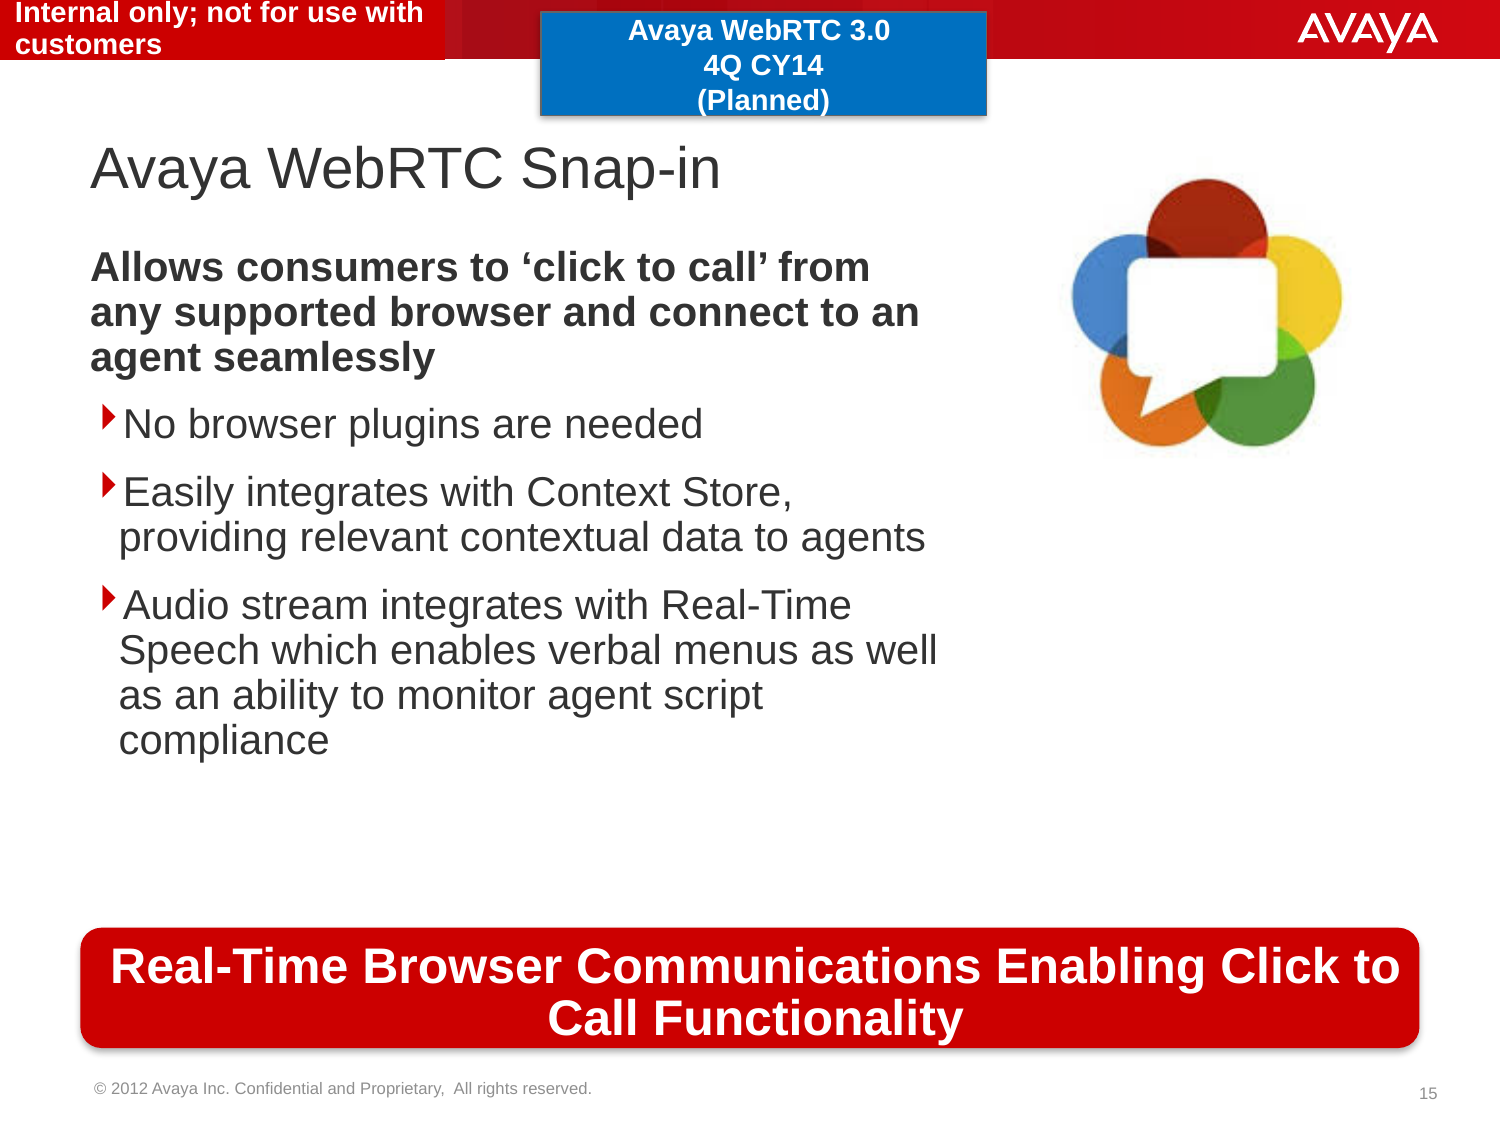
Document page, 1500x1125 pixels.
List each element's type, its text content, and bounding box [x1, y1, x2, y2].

title Avaya WebRTC Snap-in [75, 71, 1425, 209]
picture [918, 142, 1484, 482]
text_box Internal only; not for use with customers [0, 0, 445, 60]
text_box Real-Time Browser Communications Enabling Click to Call Functionality [105, 941, 1407, 1046]
text_box Avaya WebRTC 3.0 4Q CY14 (Planned) [540, 11, 987, 116]
list Allows consumers to ‘click to call’ from any supported browser and connect to an agent seamlessly No browser plugins are needed Easily integrates with Context Store, providing relevant contextual data to agents Audio stream integrates with Real-Time Speech which enables verbal menus as well as an ability to monitor agent script compliance [75, 237, 965, 1013]
text_box [81, 929, 1418, 1047]
